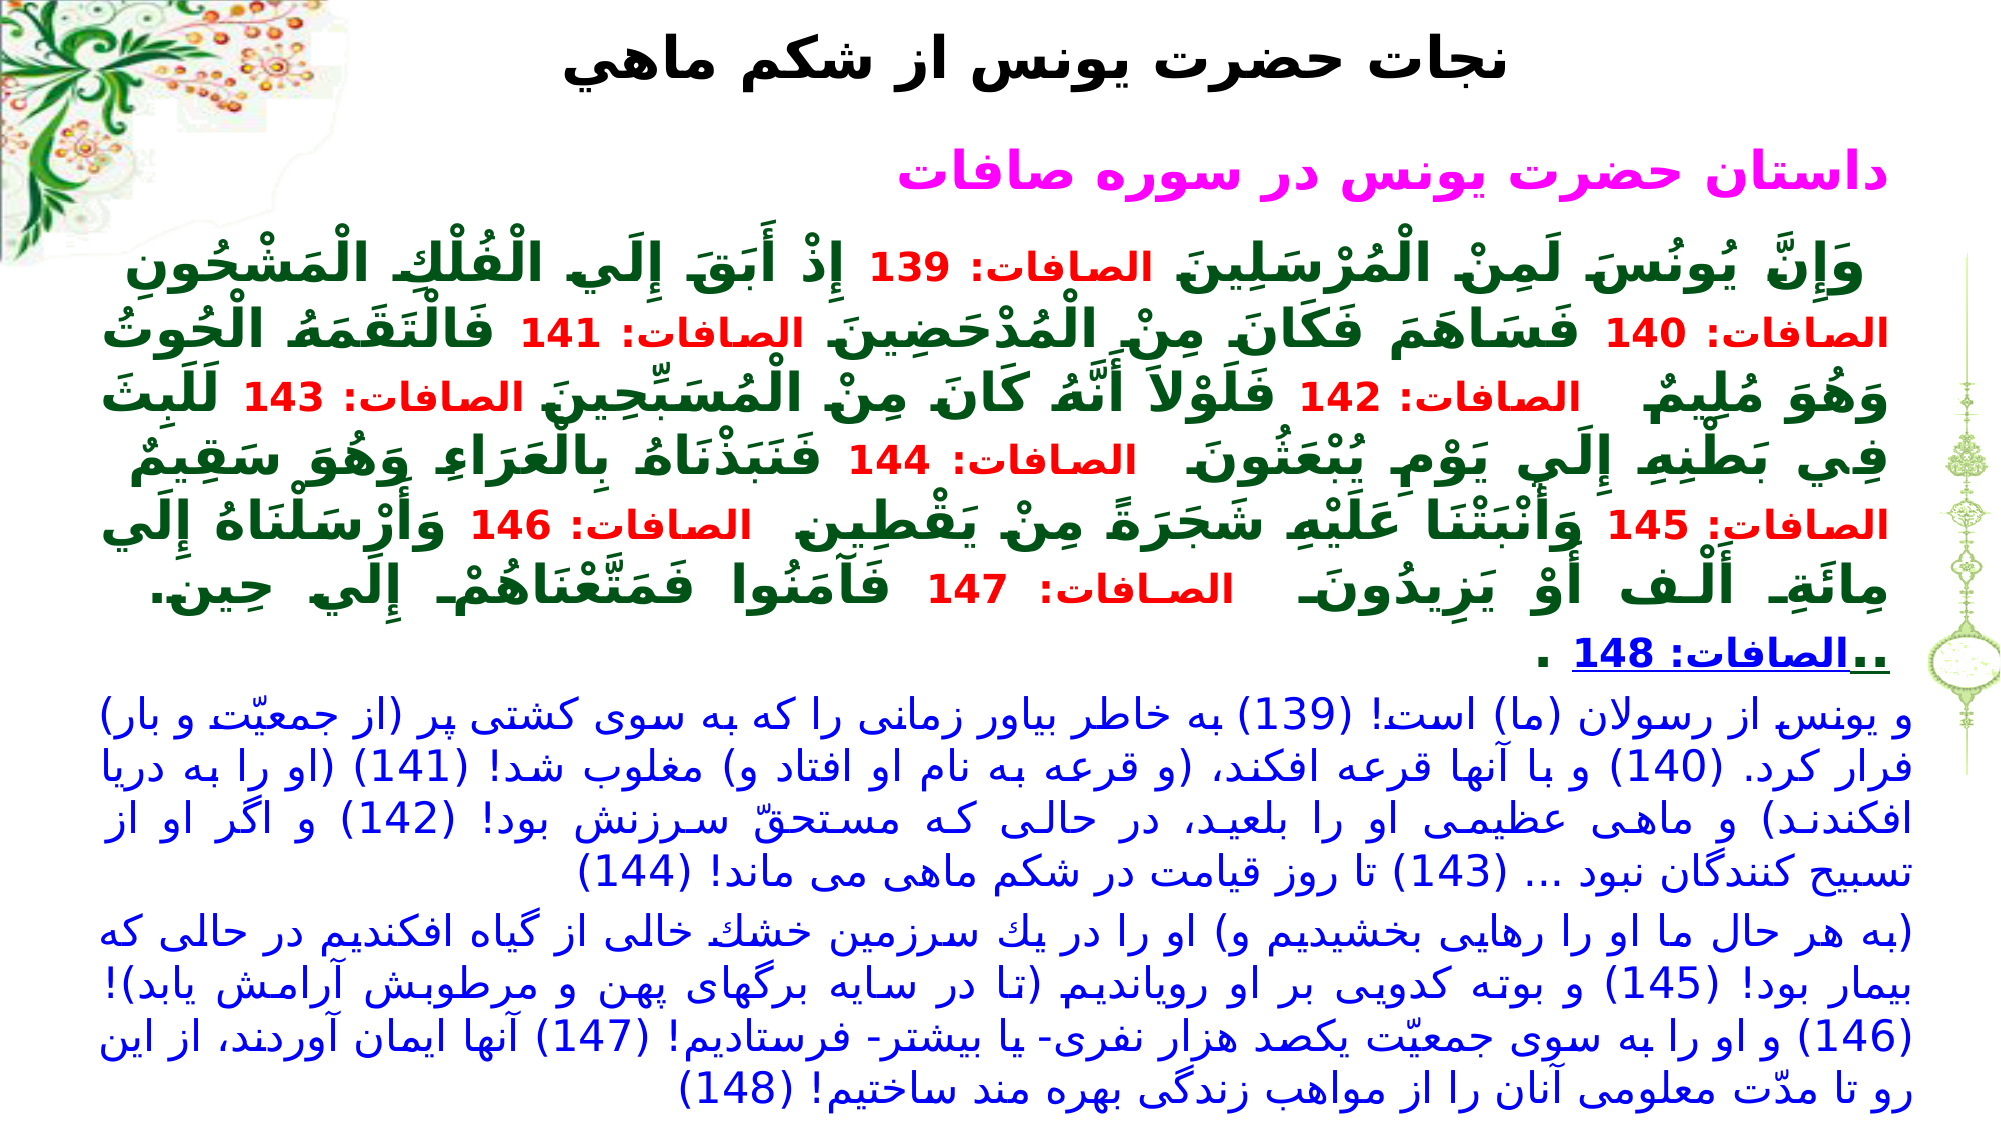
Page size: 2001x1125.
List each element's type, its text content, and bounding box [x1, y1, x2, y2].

picture [0, 0, 362, 271]
title نجات حضرت يونس از شكم ماهي [396, 7, 1676, 104]
list داستان حضرت يونس در سوره صافات وَإِنَّ يُونُسَ لَمِنْ الْمُرْسَلِينَ الصافات: 139 إِذْ أَبَقَ إِلَي الْفُلْكِ الْمَشْحُونِ الصافات: 140 فَسَاهَمَ فَكَانَ مِنْ الْمُدْحَضِينَ الصافات: 141 فَالْتَقَمَهُ الْحُوتُ وَهُوَ مُلِيمٌ الصافات: 142 فَلَوْلاَ أَنَّهُ كَانَ مِنْ الْمُسَبِّحِينَ الصافات: 143 لَلَبِثَ فِي بَطْنِهِ إِلَي يَوْمِ يُبْعَثُونَ الصافات: 144 فَنَبَذْنَاهُ بِالْعَرَاءِ وَهُوَ سَقِيمٌ الصافات: 145 وَأَنْبَتْنَا عَلَيْهِ شَجَرَةً مِنْ يَقْطِين الصافات: 146 وَأَرْسَلْنَاهُ إِلَي مِائَةِ أَلْف أَوْ يَزِيدُونَ الصافات: 147 فَآمَنُوا فَمَتَّعْنَاهُمْ إِلَي حِين. الصافات: 148.. . و يونس از رسولان (ما) است! (139) به خاطر بياور زمانى را كه به سوى كشتى پر (از جمعيّت و بار) فرار كرد. (140) و با آنها قرعه افكند، (و قرعه به نام او افتاد و) مغلوب شد! (141) (او را به دريا افكندند) و ماهى عظيمى او را بلعيد، در حالى كه مستحقّ سرزنش بود! (142) و اگر او از تسبيح كنندگان نبود ... (143) تا روز قيامت در شكم ماهى مى ماند! (144) (به هر حال ما او را رهايى بخشيديم و) او را در يك سرزمين خشك خالى از گياه افكنديم در حالى كه بيمار بود! (145) و بوته كدويى بر او رويانديم (تا در سايه برگهاى پهن و مرطوبش آرامش يابد)! (146) و او را به سوى جمعيّت يكصد هزار نفرى- يا بيشتر- فرستاديم! (147) آنها ايمان آوردند، از اين رو تا مدّت معلومى آنان را از مواهب زندگى بهره مند ساختيم! (148) [82, 128, 1930, 1125]
